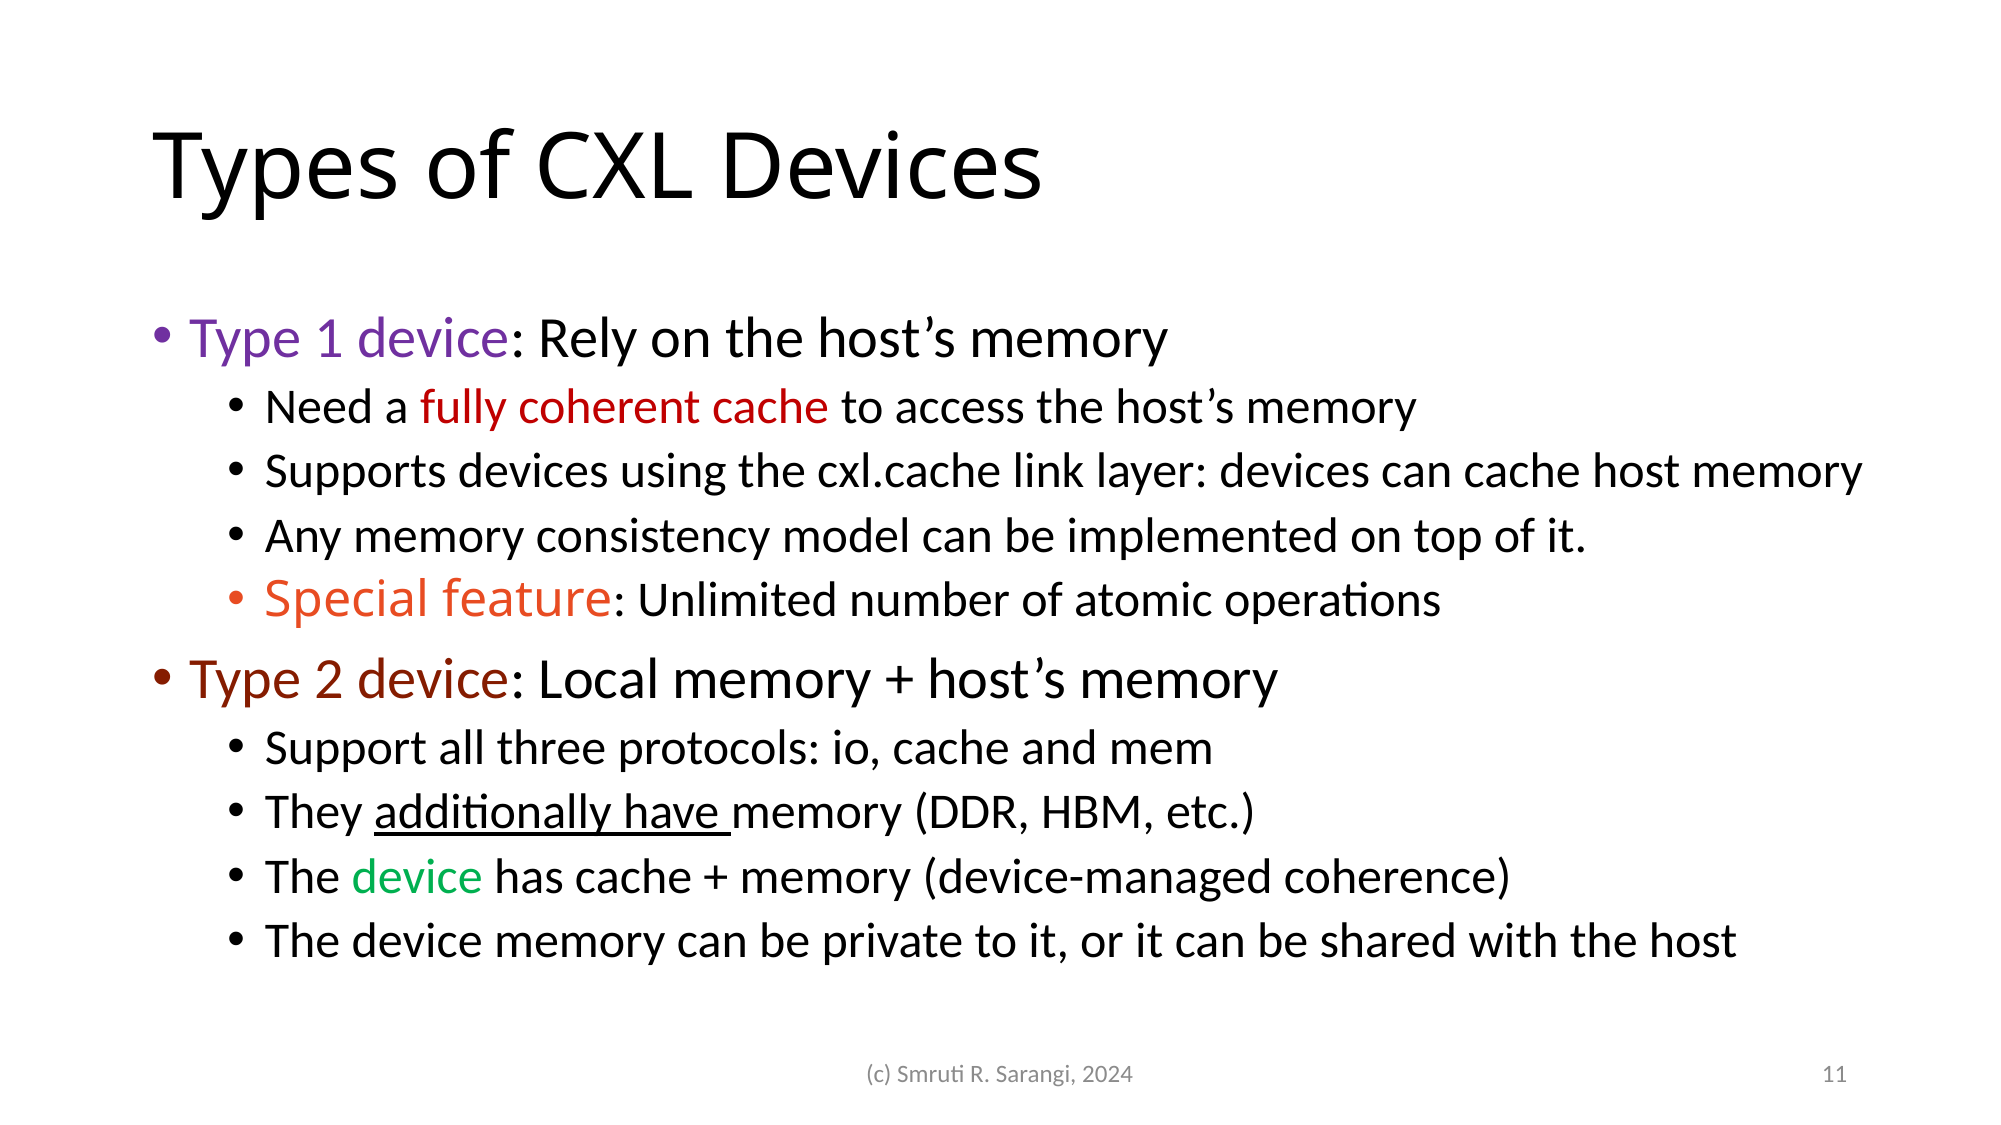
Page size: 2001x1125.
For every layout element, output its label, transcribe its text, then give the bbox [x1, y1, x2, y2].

list Type 1 device: Rely on the host’s memory Need a fully coherent cache to access the host’s memory Supports devices using the cxl.cache link layer: devices can cache host memory Any memory consistency model can be implemented on top of it. Special feature: Unlimited number of atomic operations Type 2 device: Local memory + host’s memory Support all three protocols: io, cache and mem They additionally have memory (DDR, HBM, etc.) The device has cache + memory (device-managed coherence) The device memory can be private to it, or it can be shared with the host [137, 299, 1916, 1014]
footer (c) Smruti R. Sarangi, 2024 [662, 1042, 1338, 1103]
slide_number 11 [1412, 1042, 1863, 1103]
title Types of CXL Devices [137, 59, 1863, 278]
